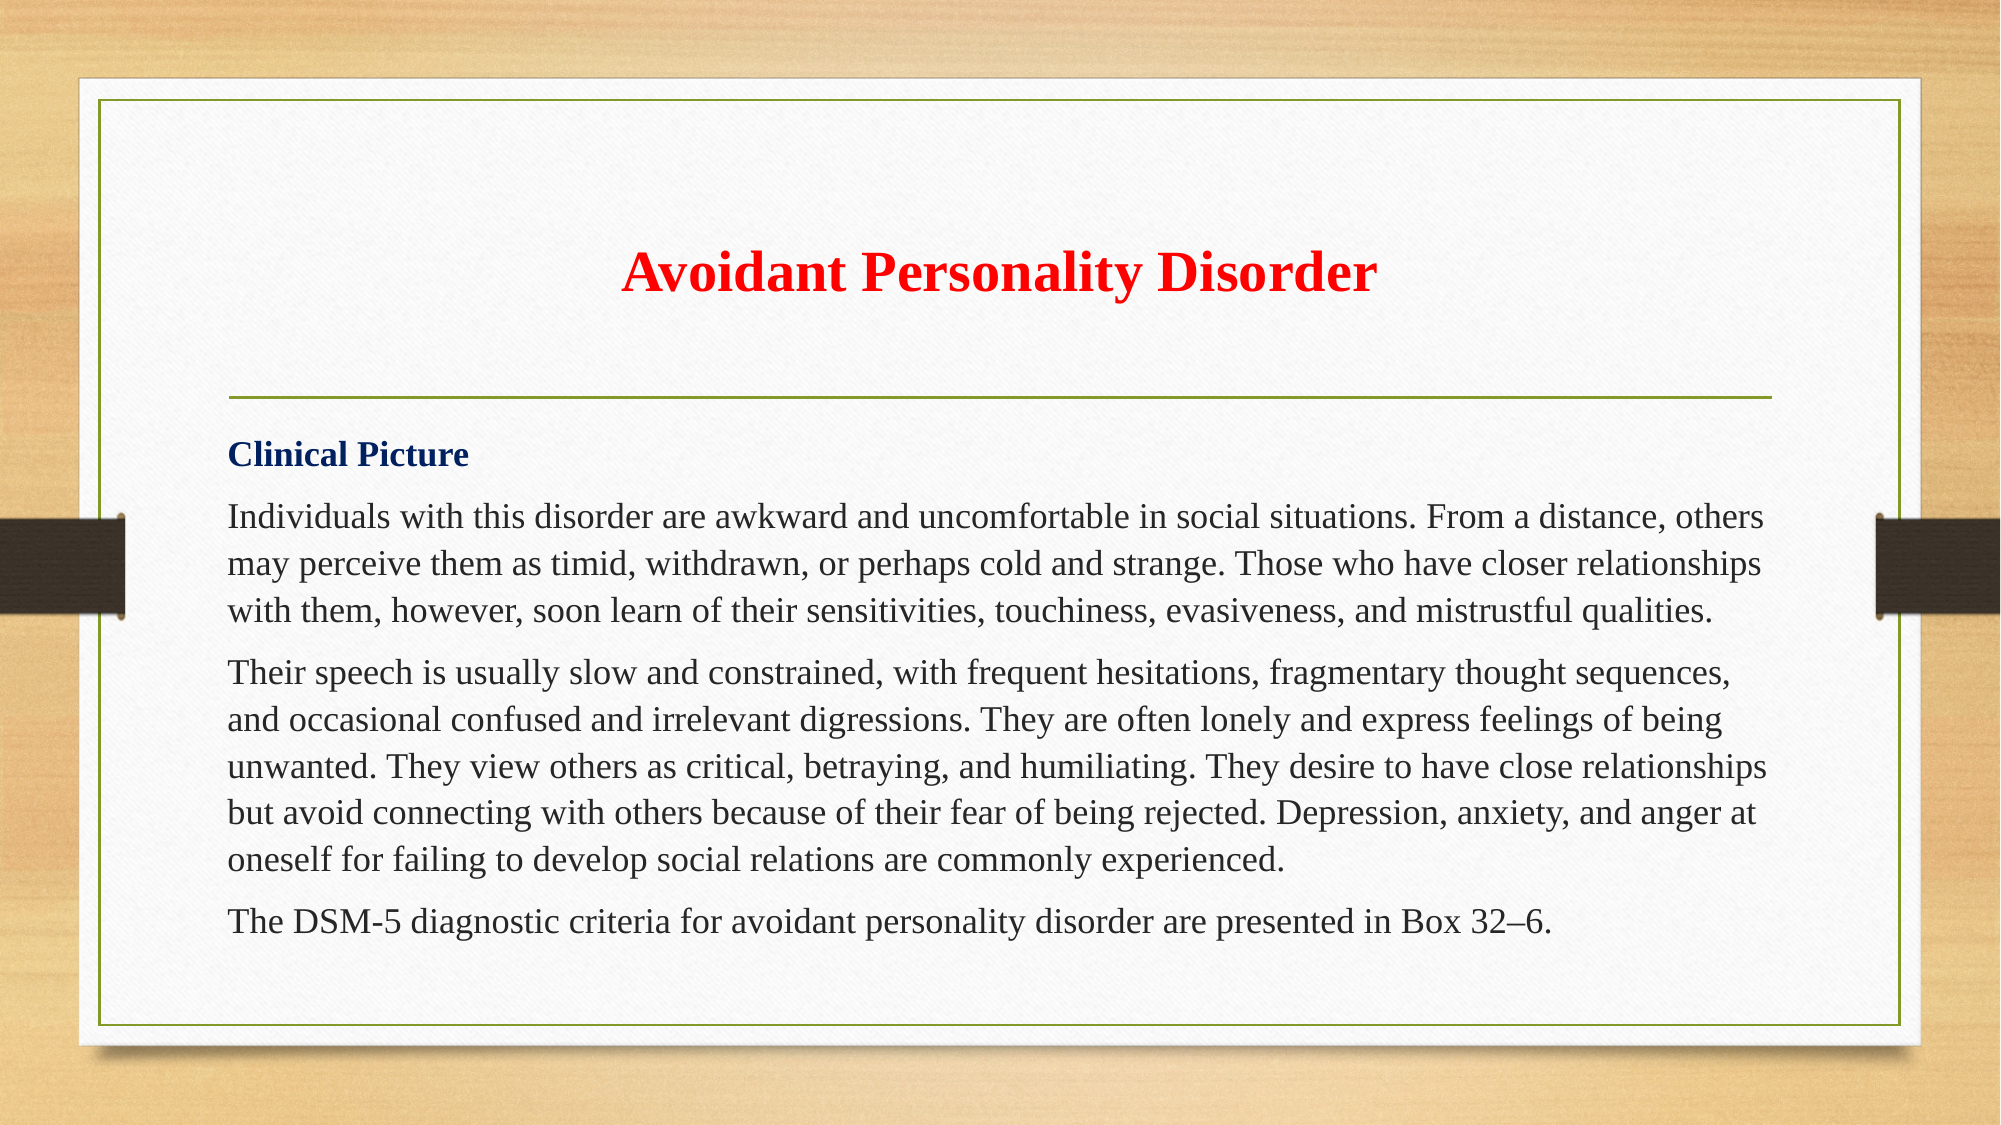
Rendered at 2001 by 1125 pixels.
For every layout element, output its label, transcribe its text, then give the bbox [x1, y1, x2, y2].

list Clinical Picture Individuals with this disorder are awkward and uncomfortable in social situations. From a distance, others may perceive them as timid, withdrawn, or perhaps cold and strange. Those who have closer relationships with them, however, soon learn of their sensitivities, touchiness, evasiveness, and mistrustful qualities. Their speech is usually slow and constrained, with frequent hesitations, fragmentary thought sequences, and occasional confused and irrelevant digressions. They are often lonely and express feelings of being unwanted. They view others as critical, betraying, and humiliating. They desire to have close relationships but avoid connecting with others because of their fear of being rejected. Depression, anxiety, and anger at oneself for failing to develop social relations are commonly experienced. The DSM-5 diagnostic criteria for avoidant personality disorder are presented in Box 32–6. [212, 419, 1788, 964]
picture [0, 0, 2001, 1125]
title Avoidant Personality Disorder [212, 161, 1788, 375]
